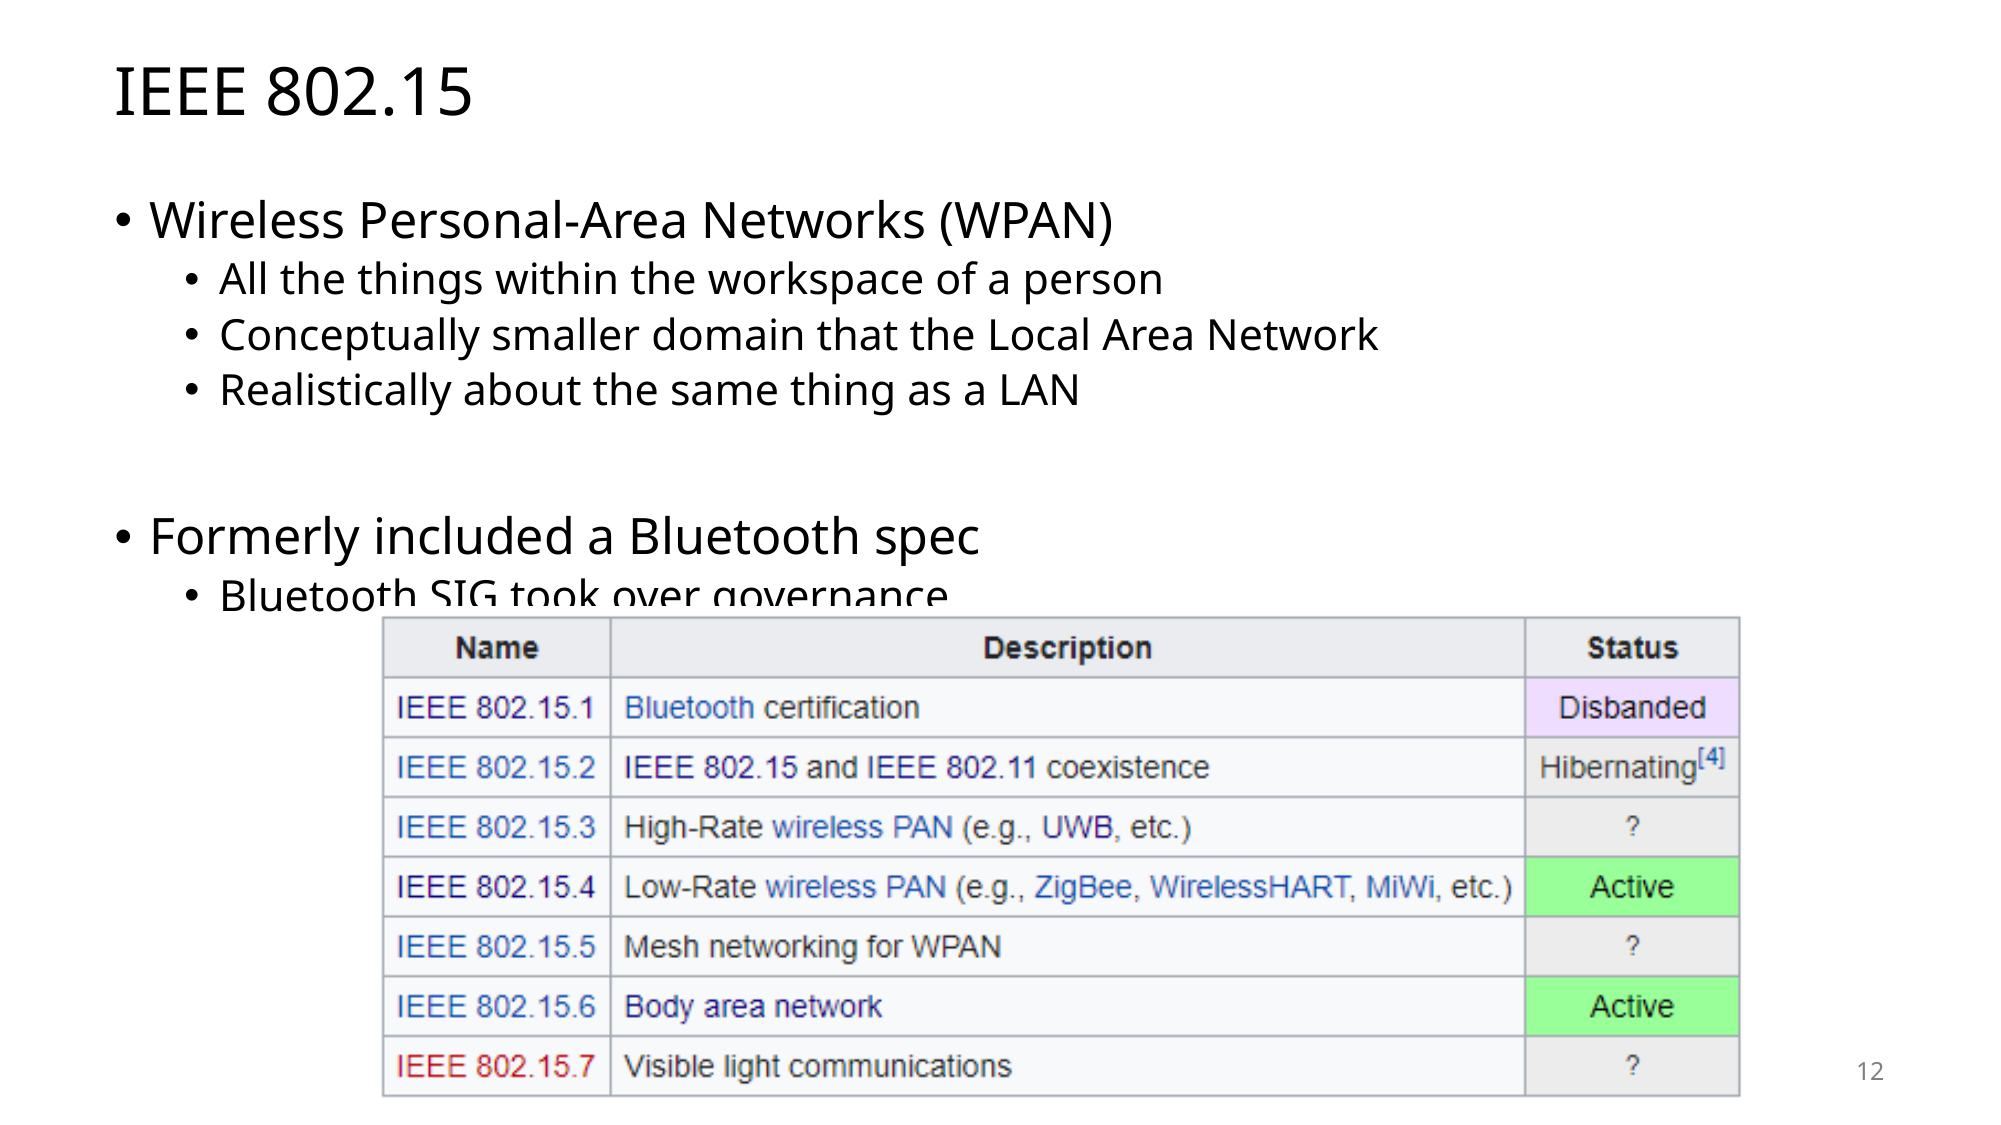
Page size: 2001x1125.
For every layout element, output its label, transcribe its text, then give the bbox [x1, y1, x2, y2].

title IEEE 802.15 [99, 37, 1900, 150]
list Wireless Personal-Area Networks (WPAN) All the things within the workspace of a person Conceptually smaller domain that the Local Area Network Realistically about the same thing as a LAN Formerly included a Bluetooth spec Bluetooth SIG took over governance [99, 187, 1900, 630]
slide_number 12 [1750, 1042, 1900, 1103]
picture [376, 606, 1750, 1113]
